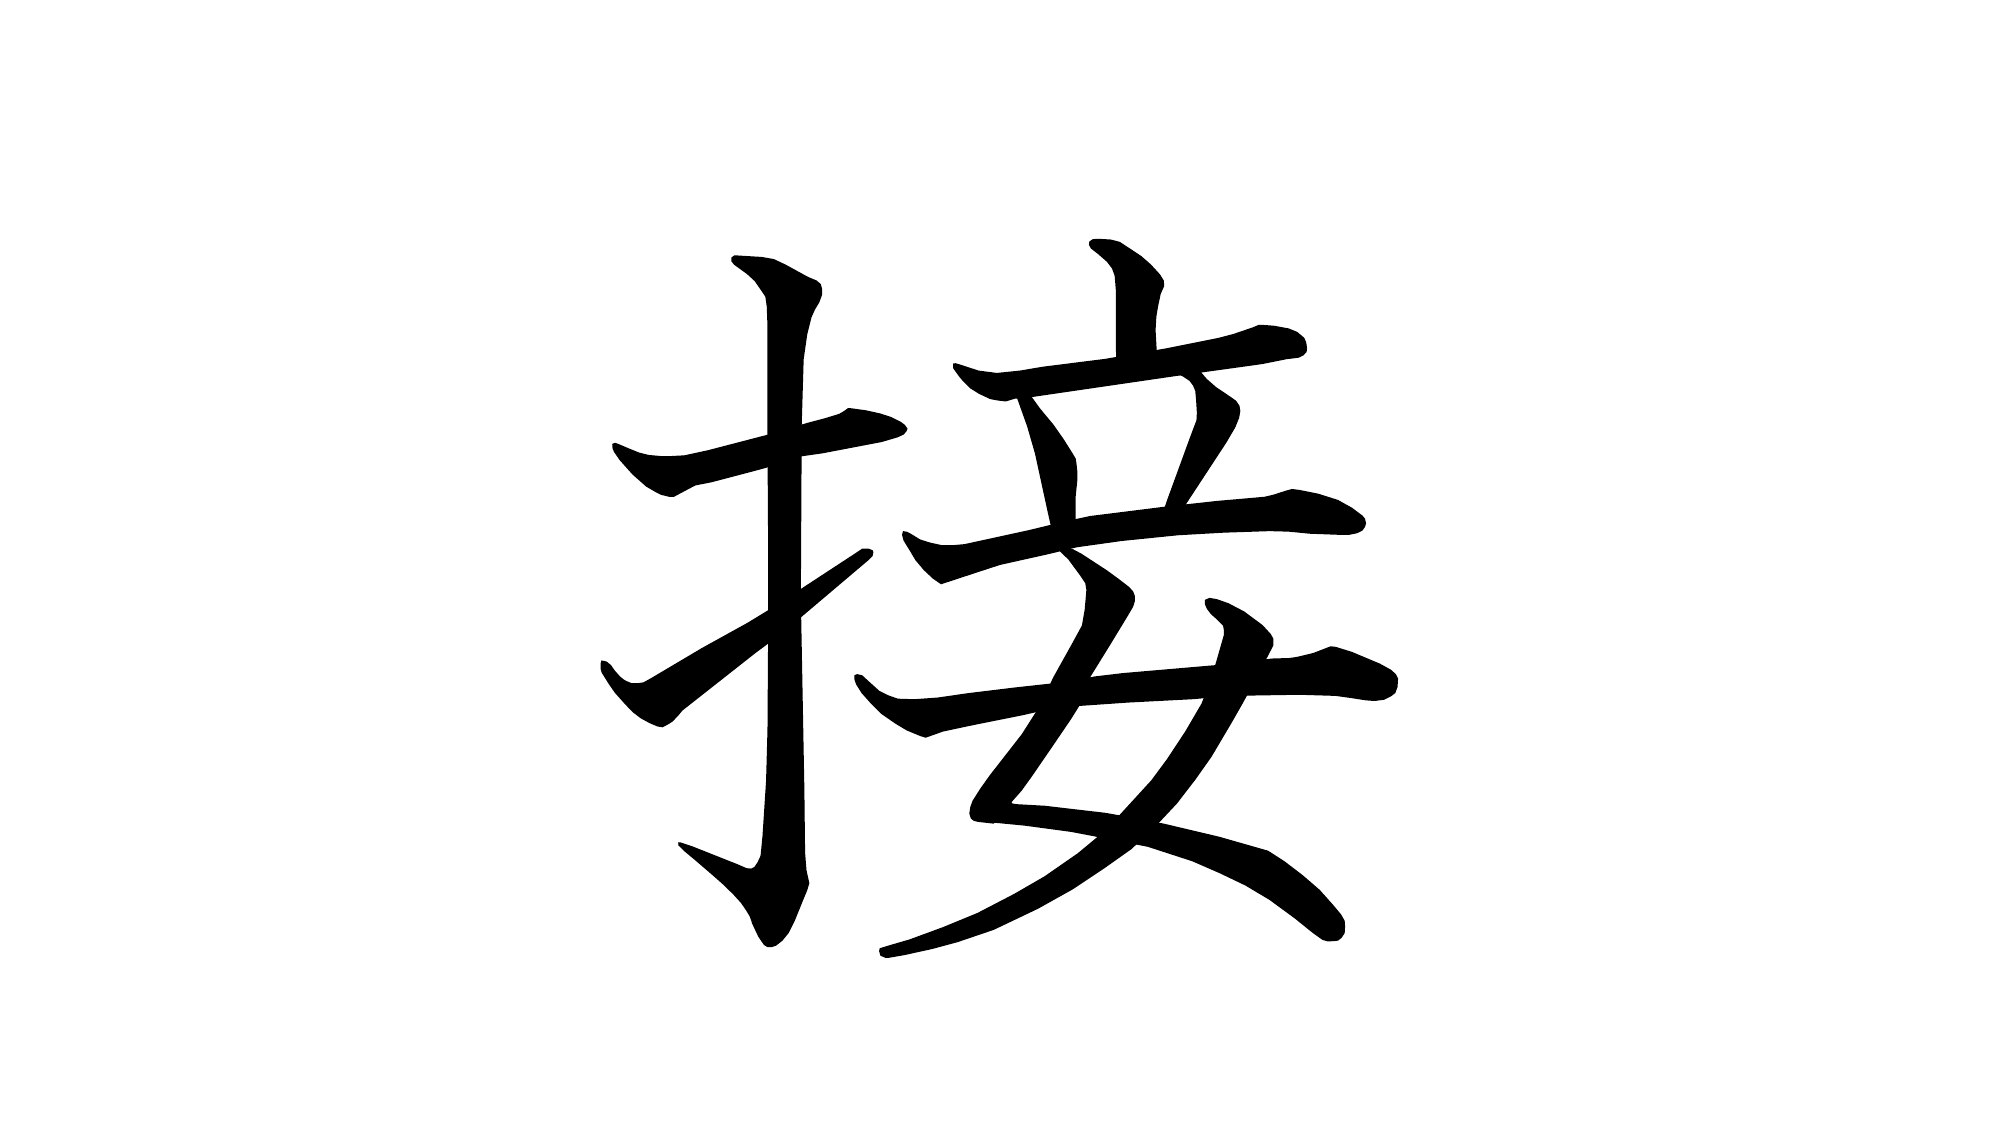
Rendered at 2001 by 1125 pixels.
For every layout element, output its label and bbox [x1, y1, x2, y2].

text_box [600, 238, 1399, 959]
